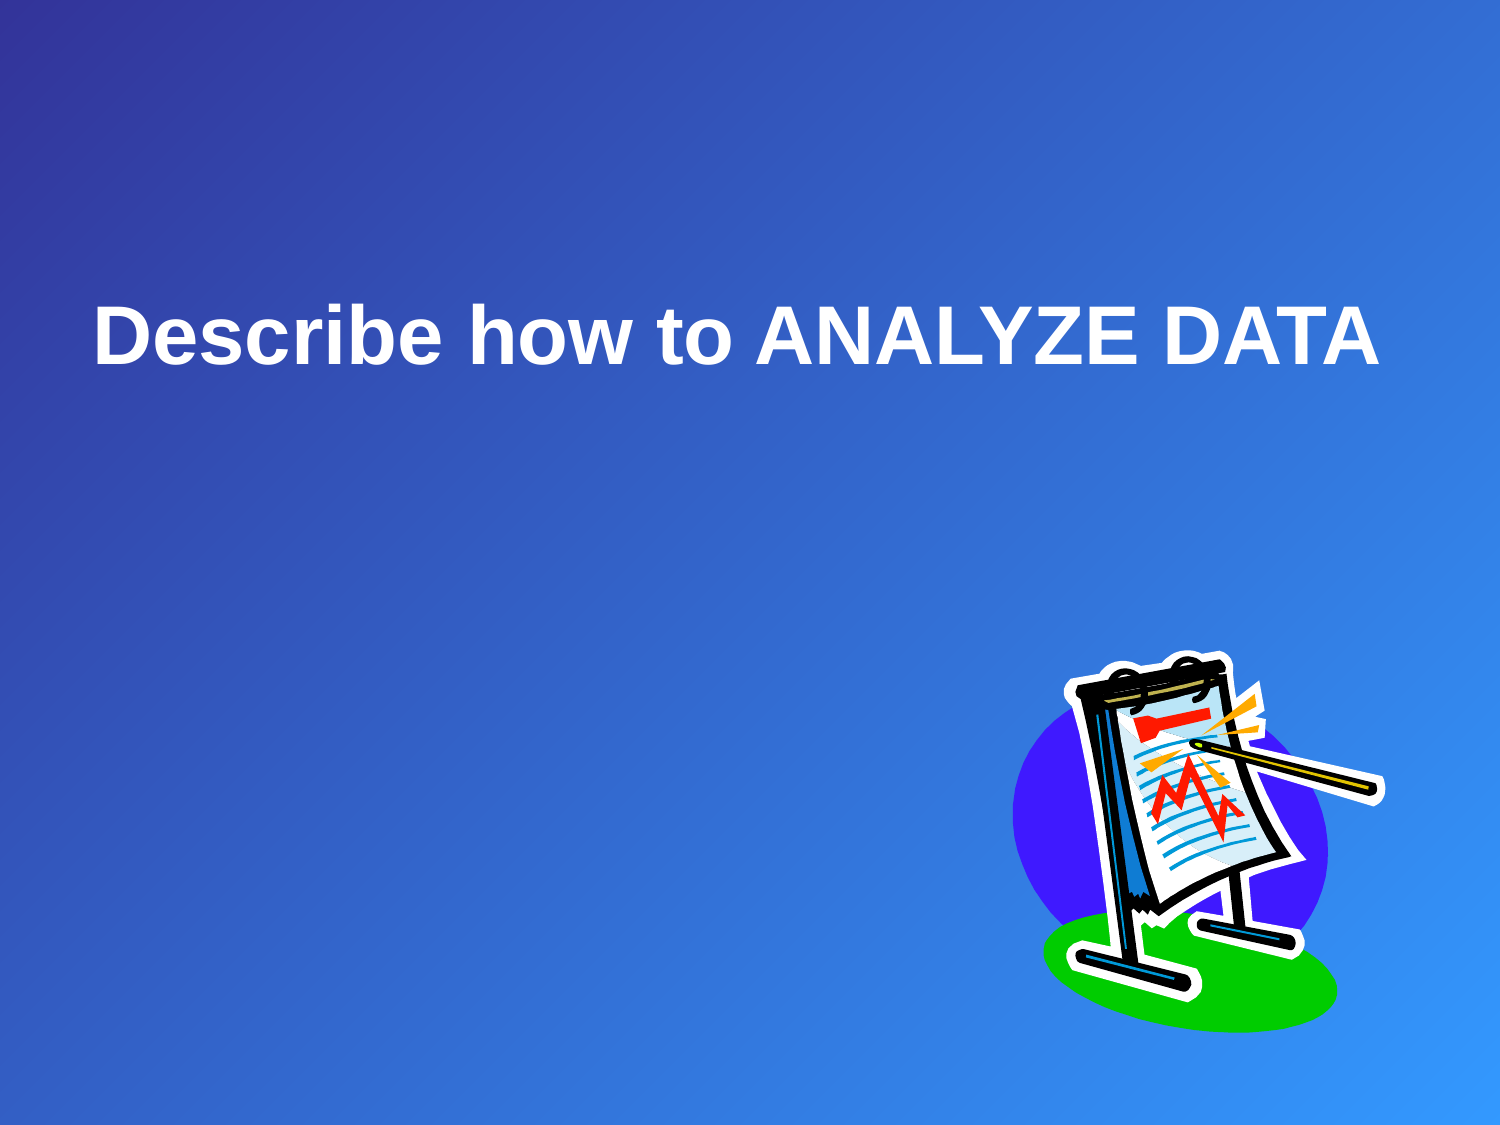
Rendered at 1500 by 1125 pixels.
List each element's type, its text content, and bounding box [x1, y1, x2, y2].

title Describe how to ANALYZE DATA [62, 237, 1413, 425]
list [1012, 649, 1386, 1033]
